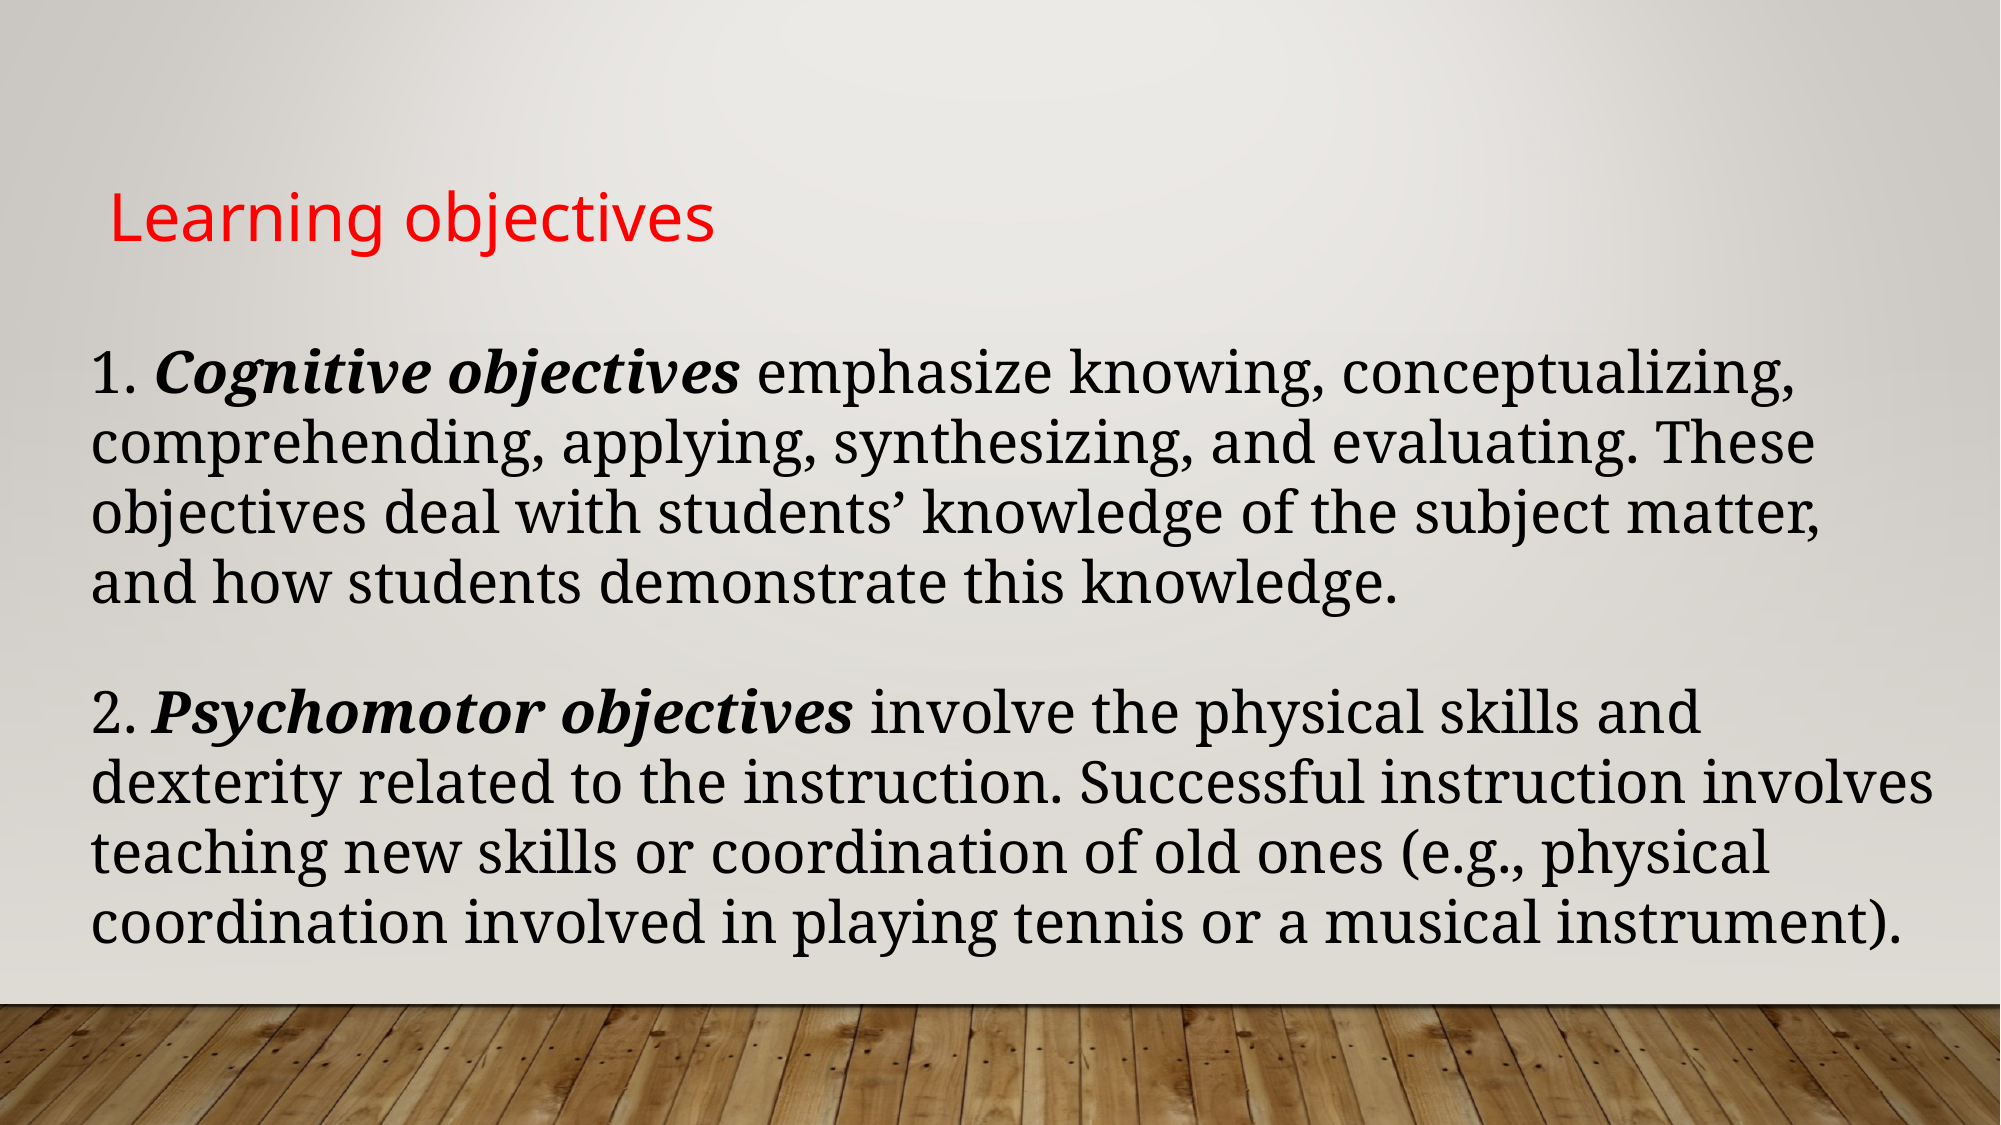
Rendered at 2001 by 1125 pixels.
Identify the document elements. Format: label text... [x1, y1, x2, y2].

picture [0, 1004, 2001, 1125]
text_box 2. Psychomotor objectives involve the physical skills and dexterity related to the instruction. Successful instruction involves teaching new skills or coordination of old ones (e.g., physical coordination involved in playing tennis or a musical instrument). [76, 628, 1981, 963]
picture [0, 0, 2001, 396]
text_box Learning objectives 1. Cognitive objectives emphasize knowing, conceptualizing, comprehending, applying, synthesizing, and evaluating. These objectives deal with students’ knowledge of the subject matter, and how students demonstrate this knowledge. [76, 87, 1935, 623]
